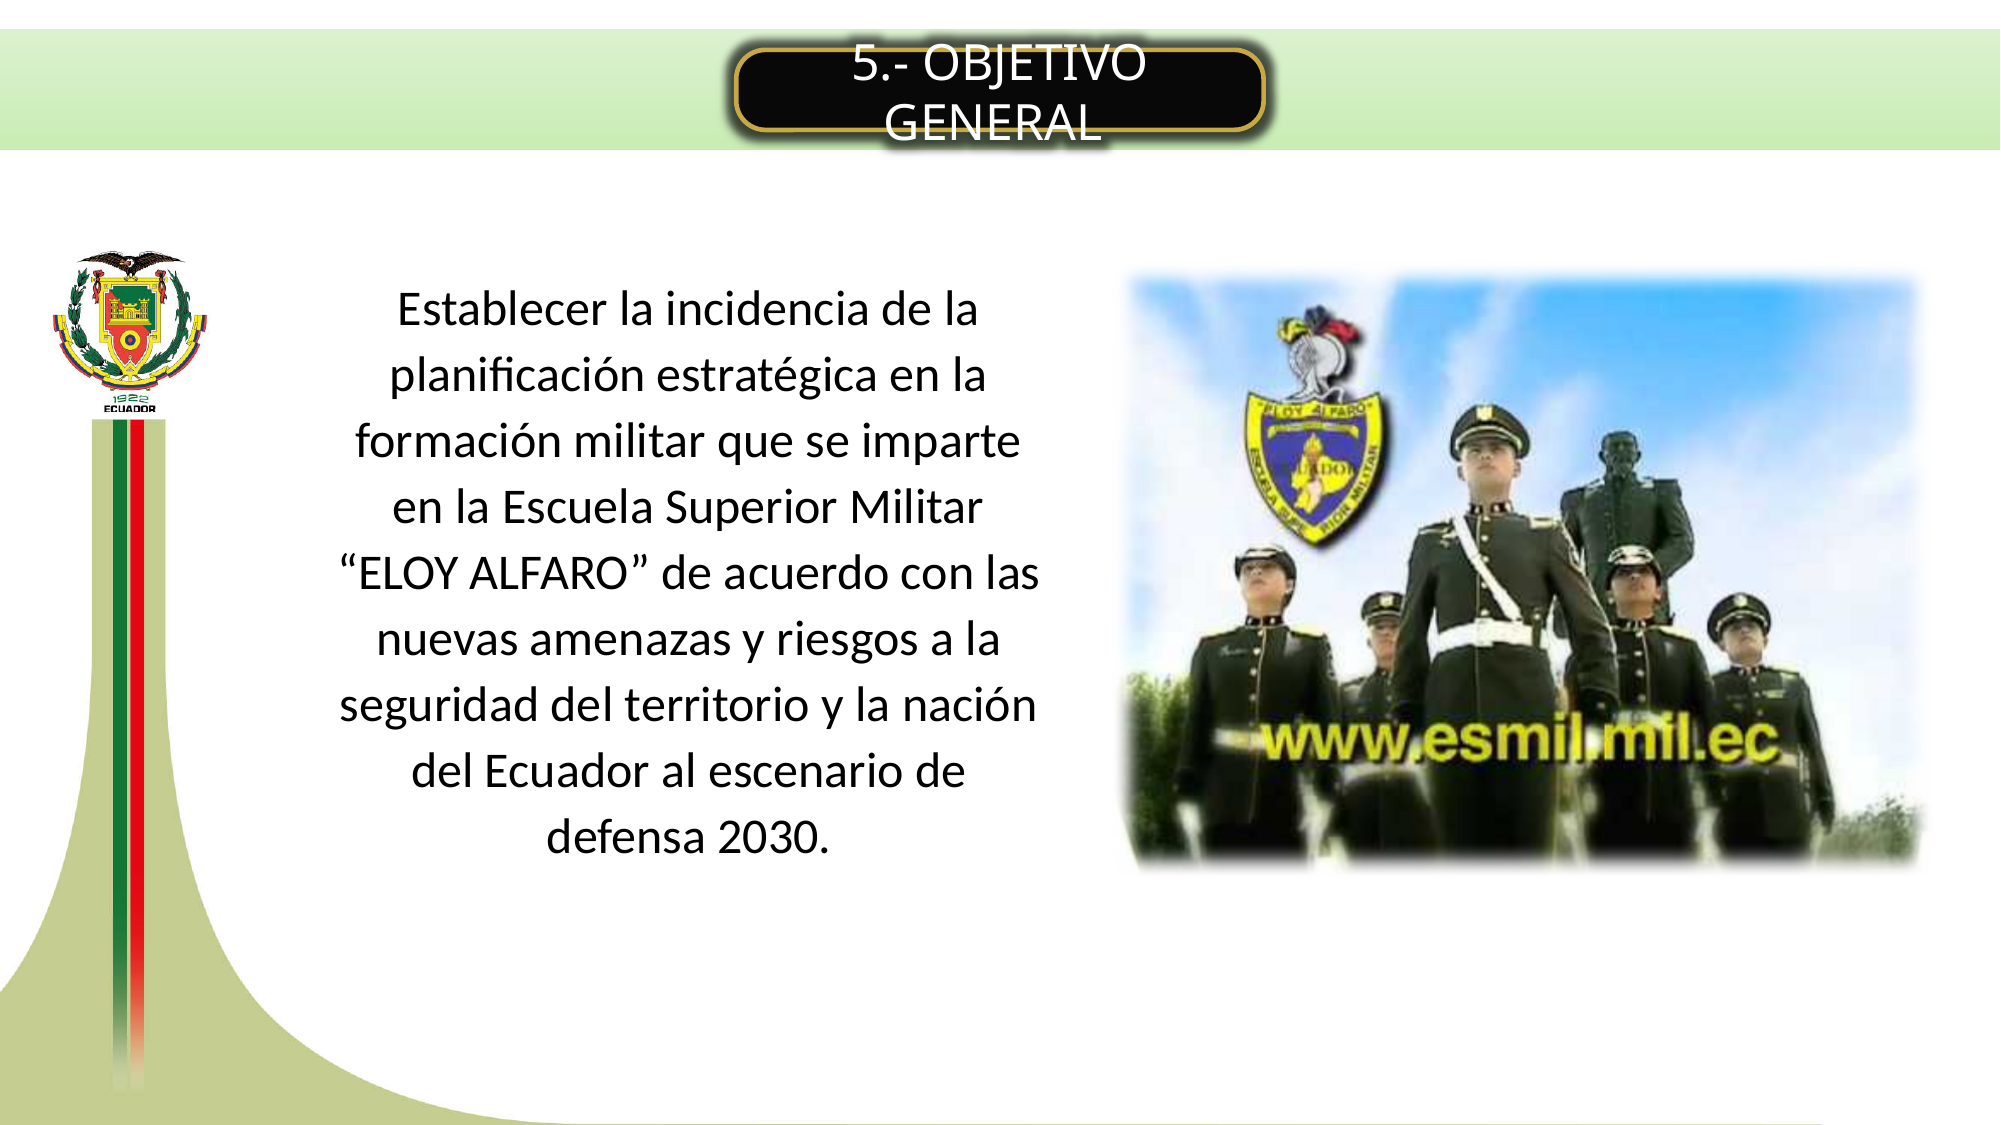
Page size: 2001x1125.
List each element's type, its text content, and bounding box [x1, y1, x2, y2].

text_box [0, 29, 2000, 151]
text_box 5.- OBJETIVO GENERAL [736, 49, 1264, 130]
text_box Establecer la incidencia de la planificación estratégica en la formación militar que se imparte en la Escuela Superior Militar “ELOY ALFARO” de acuerdo con las nuevas amenazas y riesgos a la seguridad del territorio y la nación del Ecuador al escenario de defensa 2030. [318, 262, 1060, 871]
picture [0, 0, 2001, 1125]
